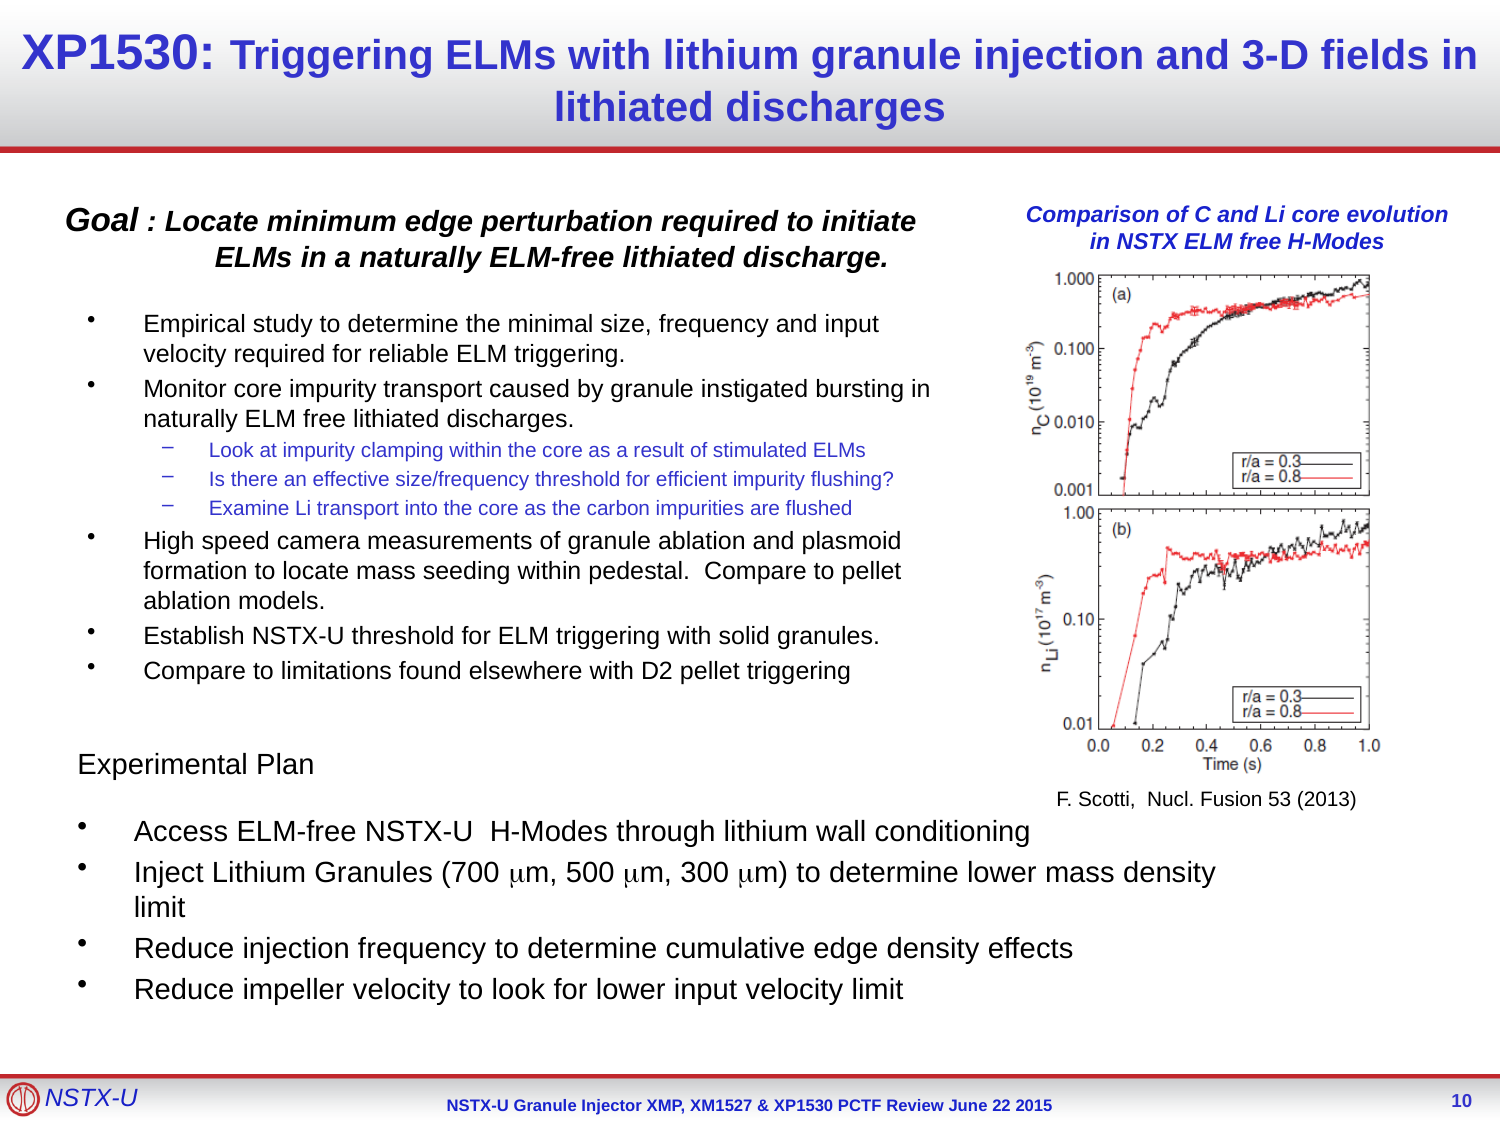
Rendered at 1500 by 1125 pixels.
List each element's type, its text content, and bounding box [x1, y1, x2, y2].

title XP1530: Triggering ELMs with lithium granule injection and 3-D fields in lithiated discharges [0, 0, 1500, 150]
list Empirical study to determine the minimal size, frequency and input velocity required for reliable ELM triggering. Monitor core impurity transport caused by granule instigated bursting in naturally ELM free lithiated discharges. Look at impurity clamping within the core as a result of stimulated ELMs Is there an effective size/frequency threshold for efficient impurity flushing? Examine Li transport into the core as the carbon impurities are flushed High speed camera measurements of granule ablation and plasmoid formation to locate mass seeding within pedestal. Compare to pellet ablation models. Establish NSTX-U threshold for ELM triggering with solid granules. Compare to limitations found elsewhere with D2 pellet triggering [72, 299, 963, 737]
picture [0, 1074, 1500, 1121]
text_box Comparison of C and Li core evolution in NSTX ELM free H-Modes [999, 191, 1475, 262]
text_box Goal : Locate minimum edge perturbation required to initiate ELMs in a naturally ELM-free lithiated discharge. [49, 191, 938, 281]
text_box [982, 262, 1420, 819]
text_box Experimental Plan Access ELM-free NSTX-U H-Modes through lithium wall conditioning Inject Lithium Granules (700 mm, 500 mm, 300 mm) to determine lower mass density limit Reduce injection frequency to determine cumulative edge density effects Reduce impeller velocity to look for lower input velocity limit [62, 737, 1250, 1025]
slide_number 10 [1362, 1087, 1488, 1113]
